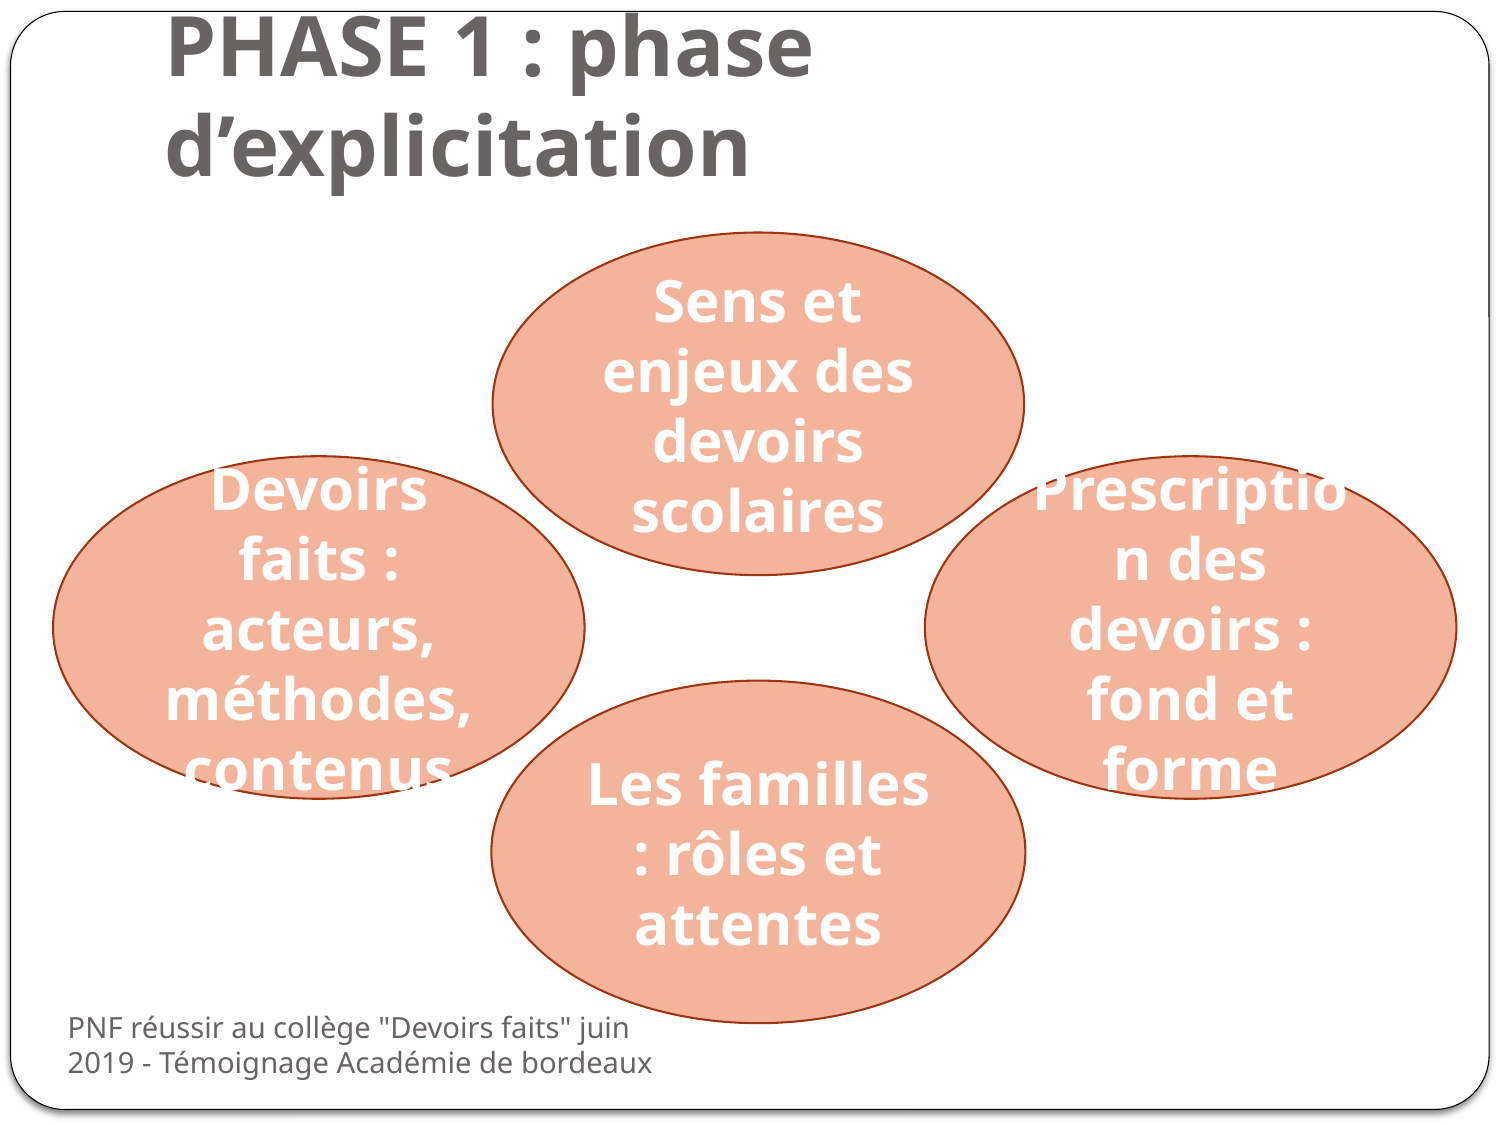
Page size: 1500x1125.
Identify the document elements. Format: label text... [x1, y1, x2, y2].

text_box Devoirs faits : acteurs, méthodes, contenus [51, 455, 586, 800]
text_box Sens et enjeux des devoirs scolaires [491, 231, 1026, 577]
text_box Les familles : rôles et attentes [490, 679, 1027, 1025]
title PHASE 1 : phase d’explicitation [150, 45, 1425, 209]
footer PNF réussir au collège "Devoirs faits" juin 2019 - Témoignage Académie de bordeaux [53, 1007, 703, 1083]
text_box Prescription des devoirs : fond et forme [923, 455, 1458, 800]
